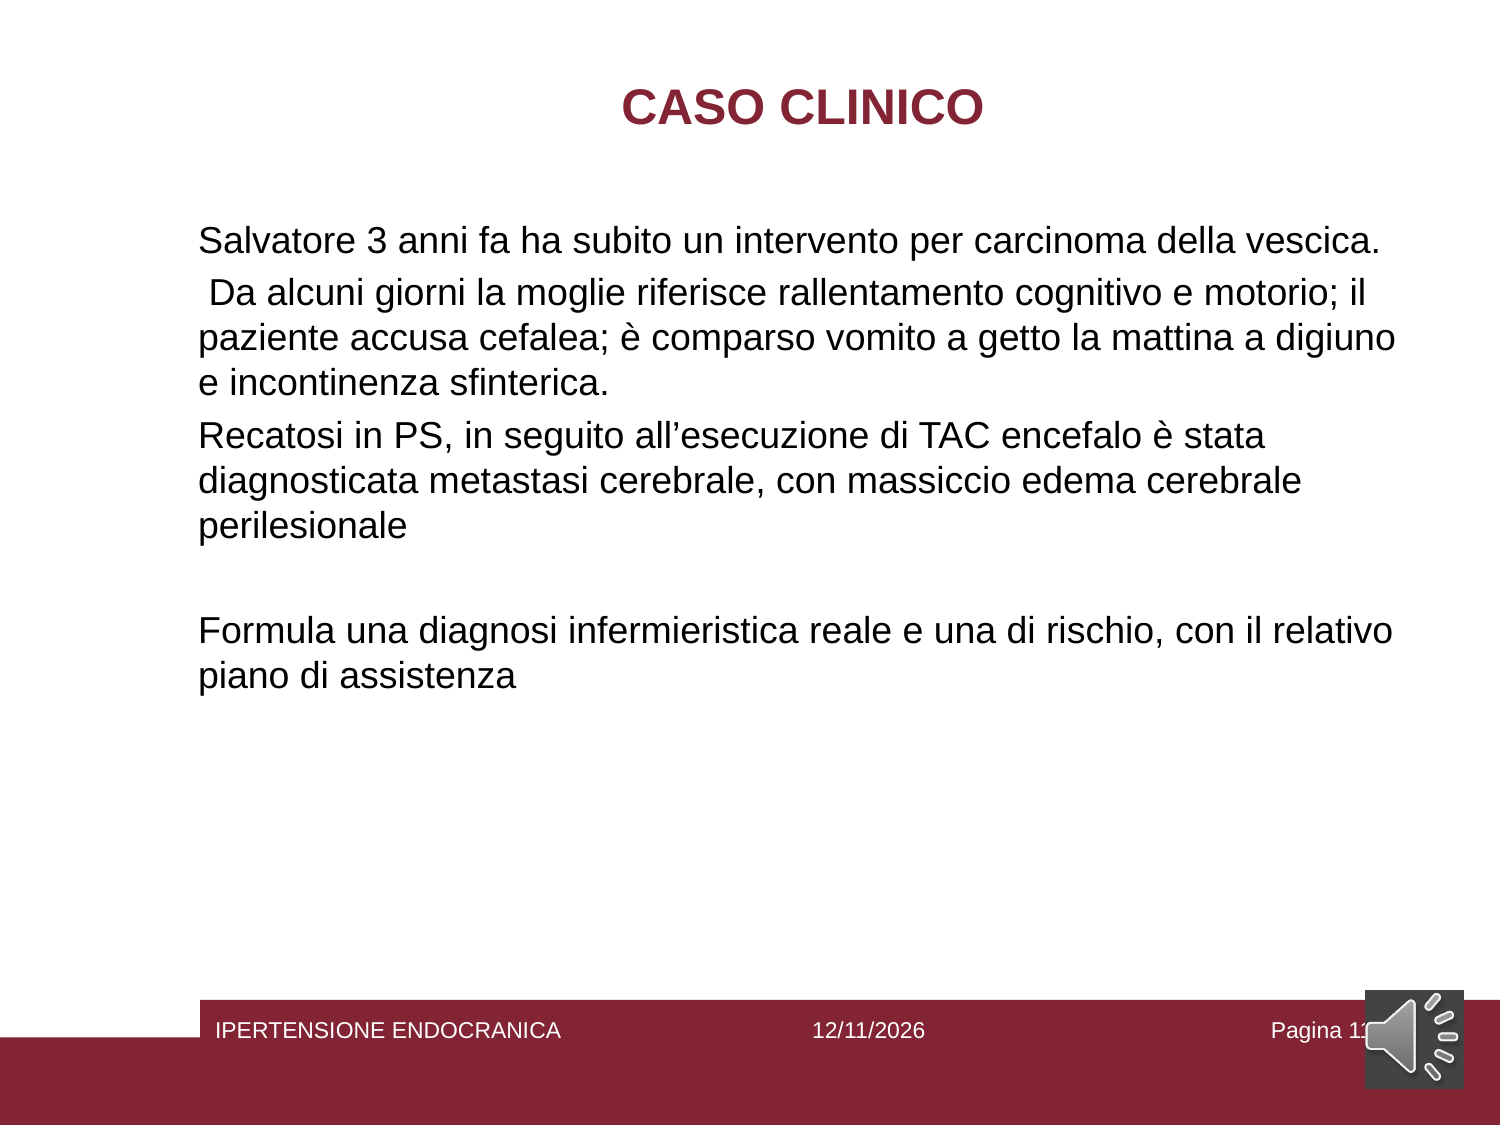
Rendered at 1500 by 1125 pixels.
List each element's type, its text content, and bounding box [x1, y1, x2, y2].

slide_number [712, 1008, 1026, 1084]
title CASO CLINICO [182, 66, 1424, 151]
list Salvatore 3 anni fa ha subito un intervento per carcinoma della vescica. Da alcuni giorni la moglie riferisce rallentamento cognitivo e motorio; il paziente accusa cefalea; è comparso vomito a getto la mattina a digiuno e incontinenza sfinterica. Recatosi in PS, in seguito all’esecuzione di TAC encefalo è stata diagnosticata metastasi cerebrale, con massiccio edema cerebrale perilesionale Formula una diagnosi infermieristica reale e una di rischio, con il relativo piano di assistenza [182, 207, 1424, 963]
footer IPERTENSIONE ENDOCRANICA [199, 1008, 676, 1084]
slide_number Pagina 11 [1074, 1008, 1359, 1084]
picture [1364, 989, 1465, 1090]
